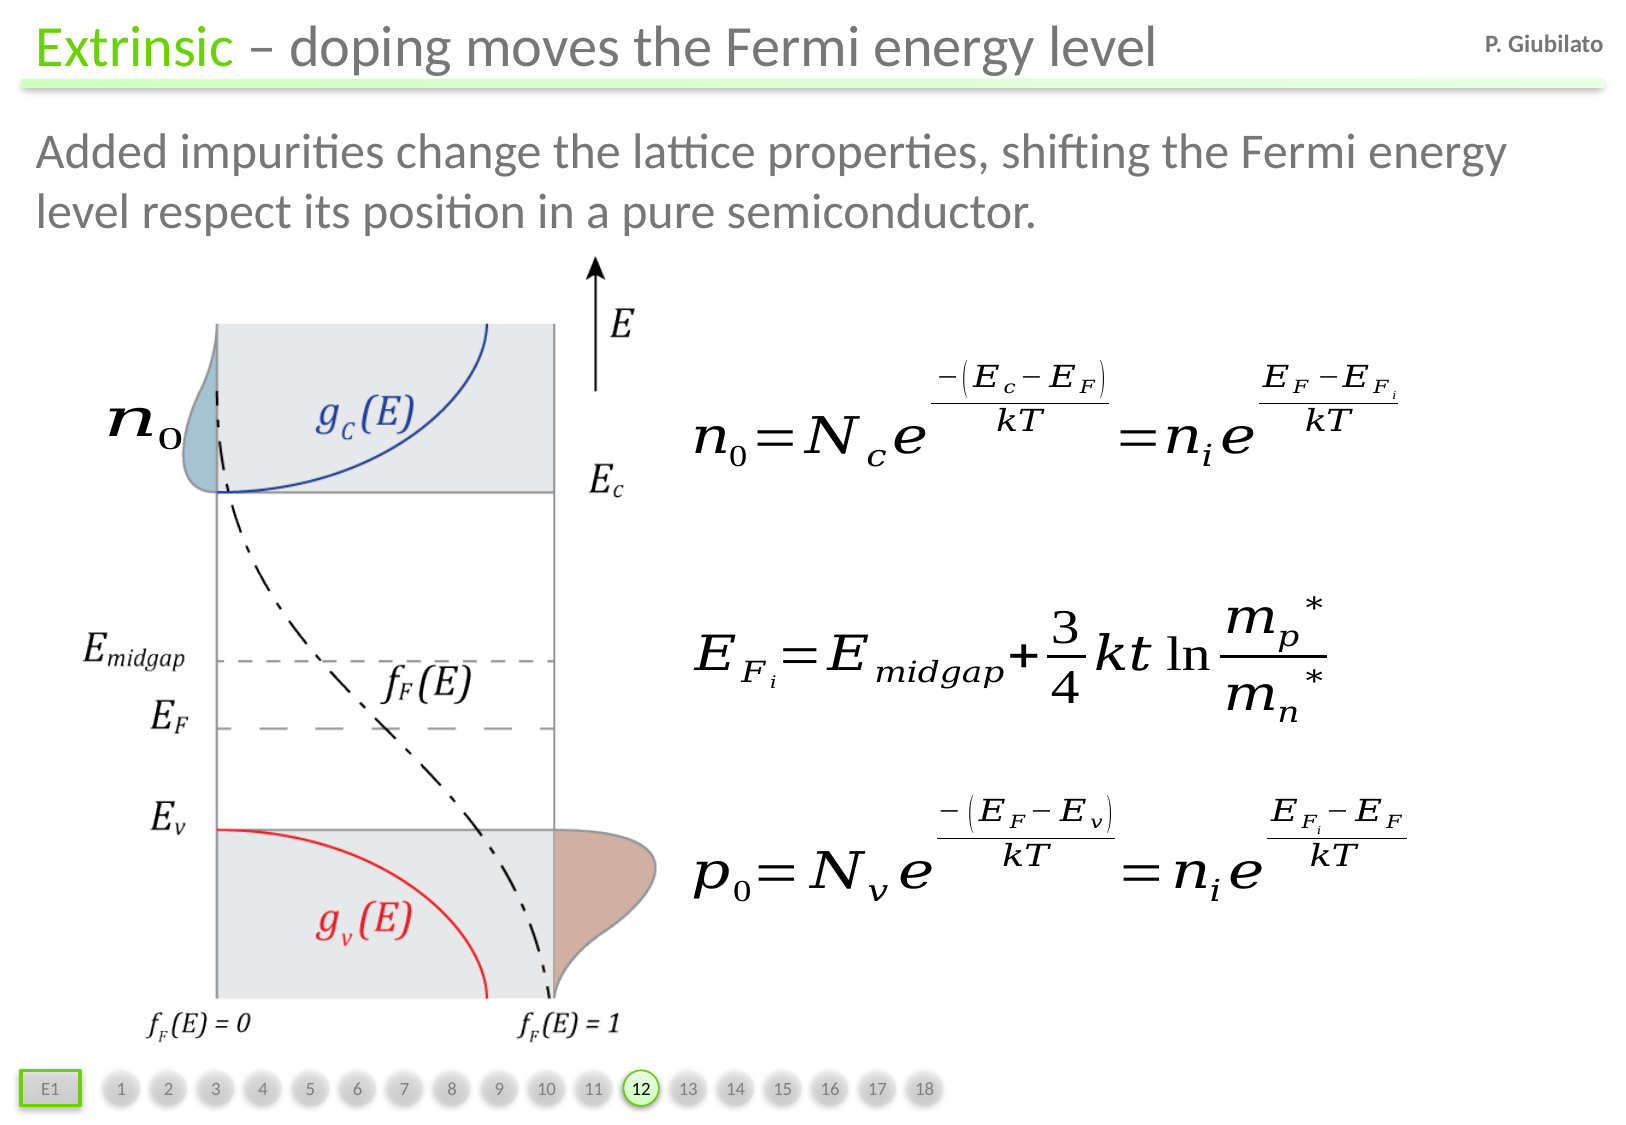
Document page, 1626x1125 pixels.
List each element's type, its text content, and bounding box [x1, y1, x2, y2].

text_box Added impurities change the lattice properties, shifting the Fermi energy level respect its position in a pure semiconductor. [20, 113, 1604, 244]
text_box Extrinsic – doping moves the Fermi energy level [21, 0, 1569, 90]
text_box 12 [622, 1075, 660, 1107]
picture [79, 255, 658, 1067]
